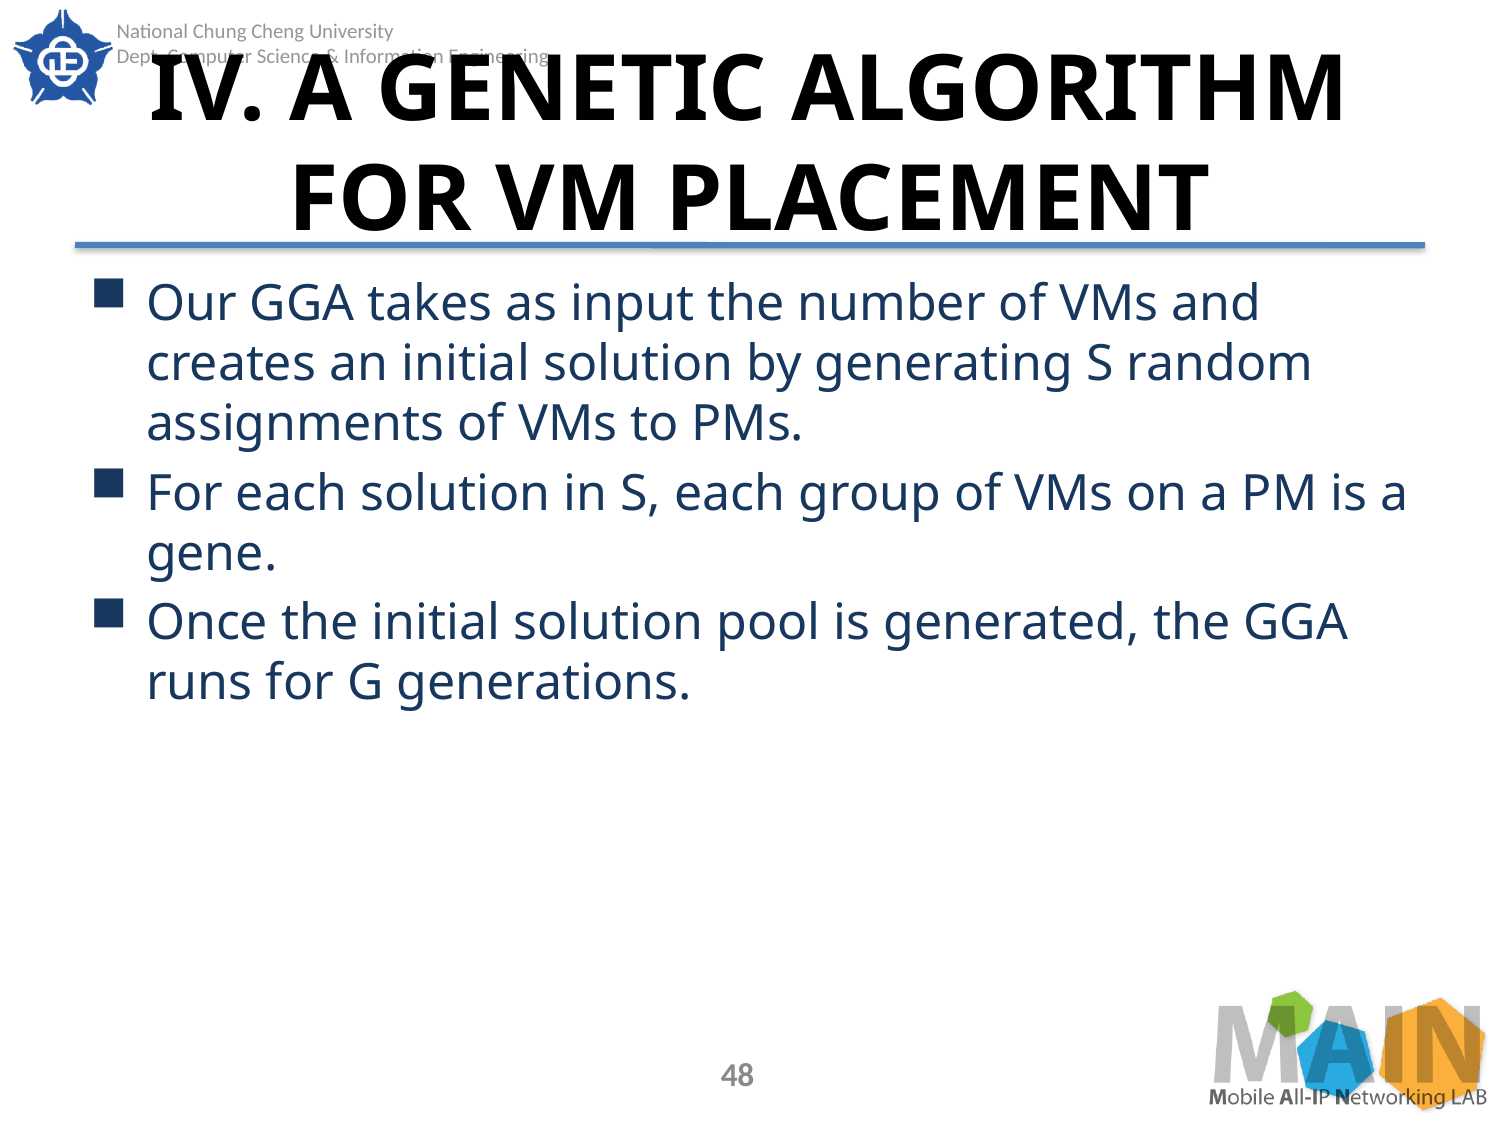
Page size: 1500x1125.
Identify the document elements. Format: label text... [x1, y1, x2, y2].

list Our GGA takes as input the number of VMs and creates an initial solution by generating S random assignments of VMs to PMs. For each solution in S, each group of VMs on a PM is a gene. Once the initial solution pool is generated, the GGA runs for G generations. [75, 262, 1425, 1005]
picture [1050, 987, 1488, 1113]
slide_number 48 [562, 1042, 913, 1103]
title IV. A GENETIC ALGORITHM FOR VM PLACEMENT [75, 45, 1425, 233]
picture [0, 0, 126, 113]
